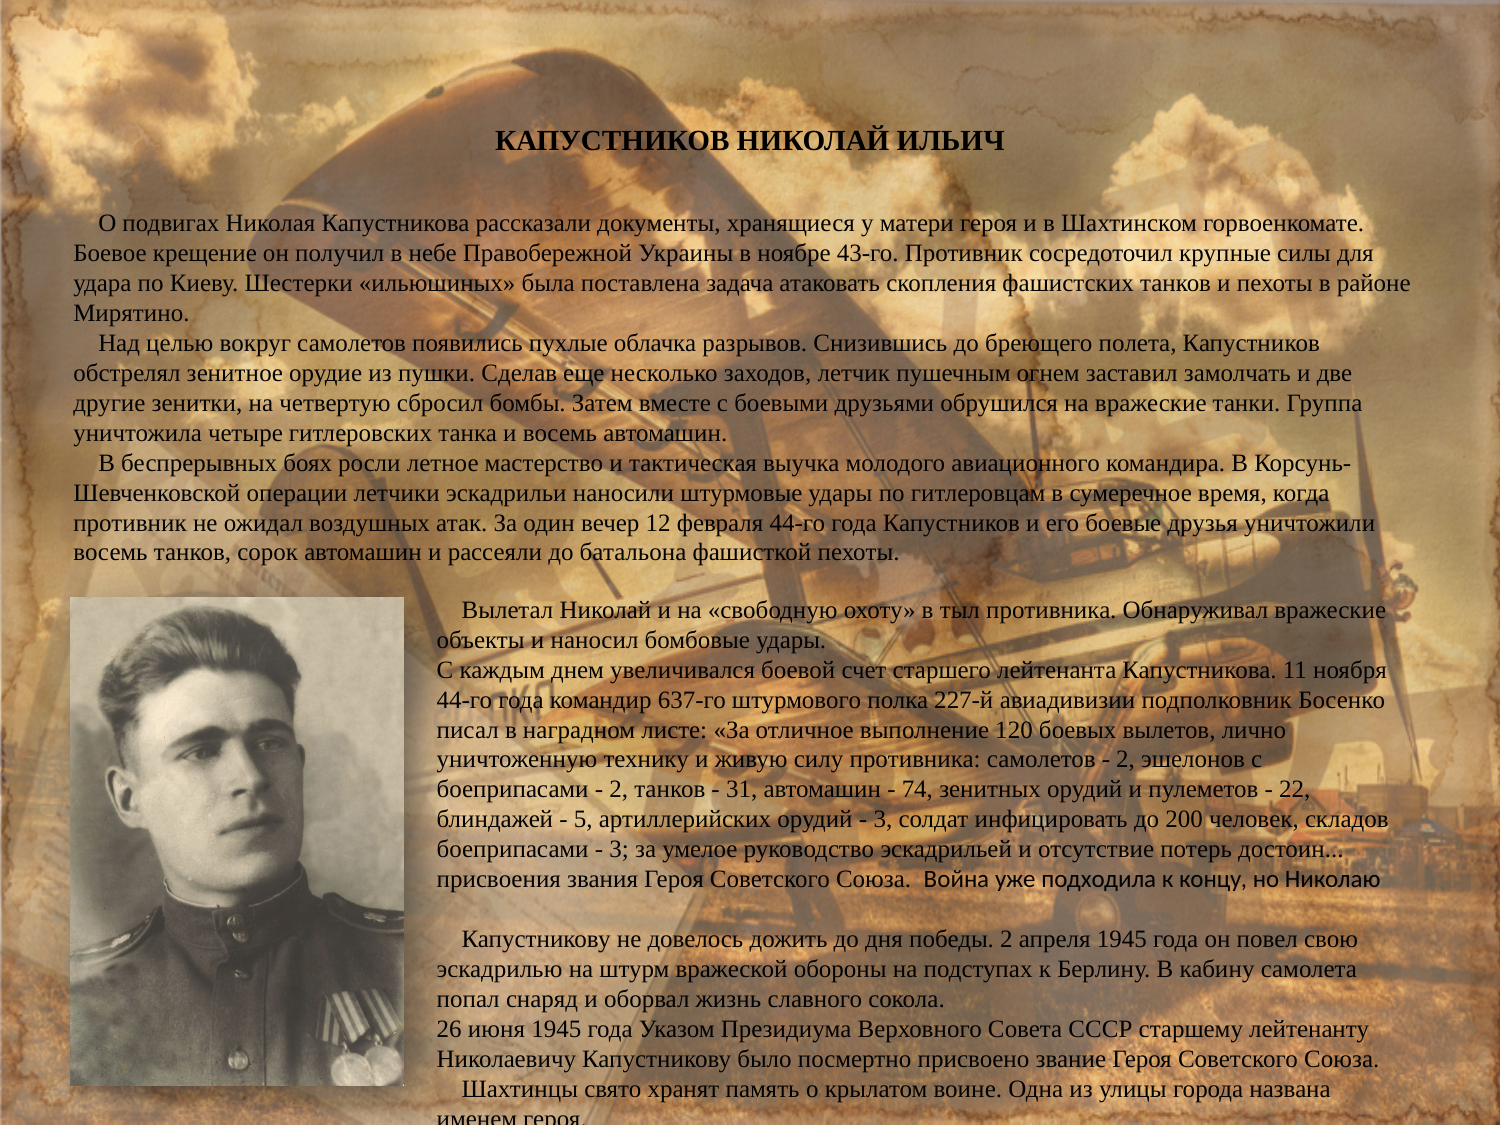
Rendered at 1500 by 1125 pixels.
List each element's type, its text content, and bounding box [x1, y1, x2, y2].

picture [0, 0, 1500, 1125]
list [70, 597, 404, 1086]
title КАПУСТНИКОВ НИКОЛАЙ ИЛЬИЧ [75, 45, 1425, 199]
text_box О подвигах Николая Капустникова рассказали документы, хранящиеся у матери героя и в Шахтинском горвоенкомате. Боевое крещение он получил в небе Правобережной Украины в ноябре 43-го. Противник сосредоточил крупные силы для удара по Киеву. Шестерки «ильюшиных» была поставлена задача атаковать скопления фашистских танков и пехоты в районе Мирятино. Над целью вокруг самолетов появились пухлые облачка разрывов. Снизившись до бреющего полета, Капустников обстрелял зенитное орудие из пушки. Сделав еще несколько заходов, летчик пушечным огнем заставил замолчать и две другие зенитки, на четвертую сбросил бомбы. Затем вместе с боевыми друзьями обрушился на вражеские танки. Группа уничтожила четыре гитлеровских танка и восемь автомашин. В беспрерывных боях росли летное мастерство и тактическая выучка молодого авиационного командира. В Корсунь-Шевченковской операции летчики эскадрильи наносили штурмовые удары по гитлеровцам в сумеречное время, когда противник не ожидал воздушных атак. За один вечер 12 февраля 44-го года Капустников и его боевые друзья уничтожили восемь танков, сорок автомашин и рассеяли до батальона фашисткой пехоты. [58, 199, 1442, 843]
text_box Вылетал Николай и на «свободную охоту» в тыл противника. Обнаруживал вражеские объекты и наносил бомбовые удары. С каждым днем увеличивался боевой счет старшего лейтенанта Капустникова. 11 ноября 44-го года командир 637-го штурмового полка 227-й авиадивизии подполковник Босенко писал в наградном листе: «За отличное выполнение 120 боевых вылетов, лично уничтоженную технику и живую силу противника: самолетов - 2, эшелонов с боеприпасами - 2, танков - 31, автомашин - 74, зенитных орудий и пулеметов - 22, блиндажей - 5, артиллерийских орудий - 3, солдат инфицировать до 200 человек, складов боеприпасами - 3; за умелое руководство эскадрильей и отсутствие потерь достоин... присвоения звания Героя Советского Союза. Война уже подходила к концу, но Николаю Капустникову не довелось дожить до дня победы. 2 апреля 1945 года он повел свою эскадрилью на штурм вражеской обороны на подступах к Берлину. В кабину самолета попал снаряд и оборвал жизнь славного сокола. 26 июня 1945 года Указом Президиума Верховного Совета СССР старшему лейтенанту Николаевичу Капустникову было посмертно присвоено звание Героя Советского Союза. Шахтинцы свято хранят память о крылатом воине. Одна из улицы города названа именем героя. [421, 585, 1430, 1125]
